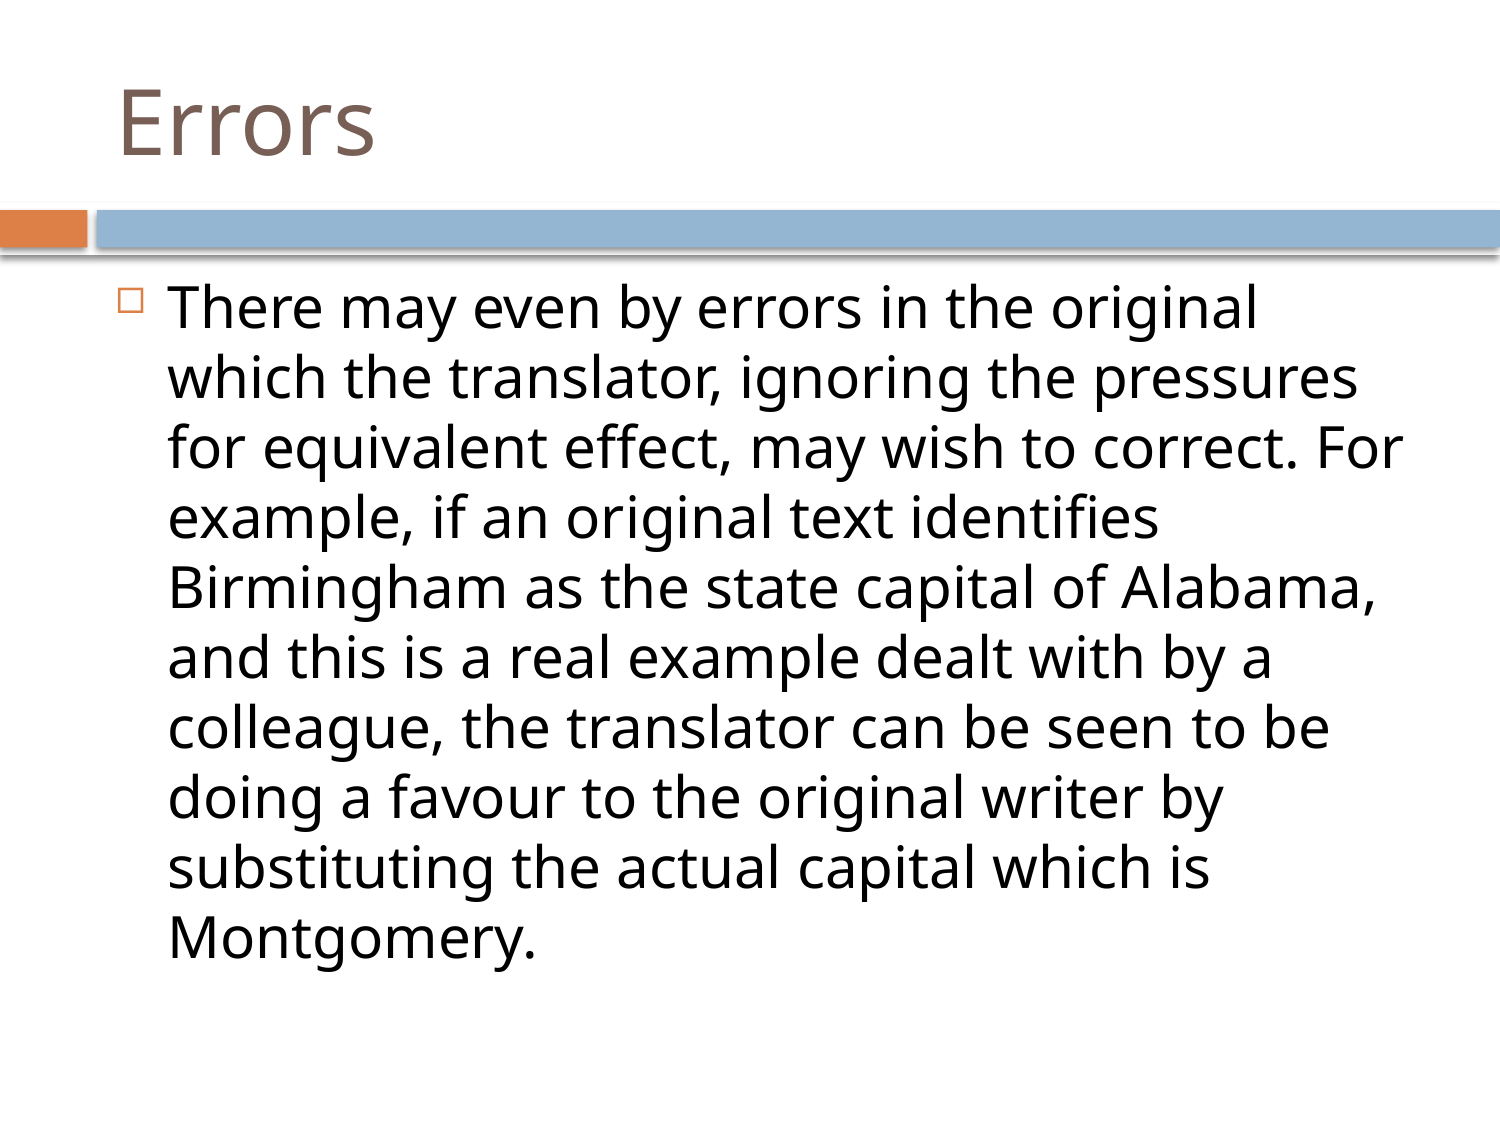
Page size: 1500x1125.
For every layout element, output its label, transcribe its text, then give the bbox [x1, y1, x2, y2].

title Errors [100, 37, 1438, 200]
list There may even by errors in the original which the translator, ignoring the pressures for equivalent effect, may wish to correct. For example, if an original text identifies Birmingham as the state capital of Alabama, and this is a real example dealt with by a colleague, the translator can be seen to be doing a favour to the original writer by substituting the actual capital which is Montgomery. [100, 262, 1438, 1000]
